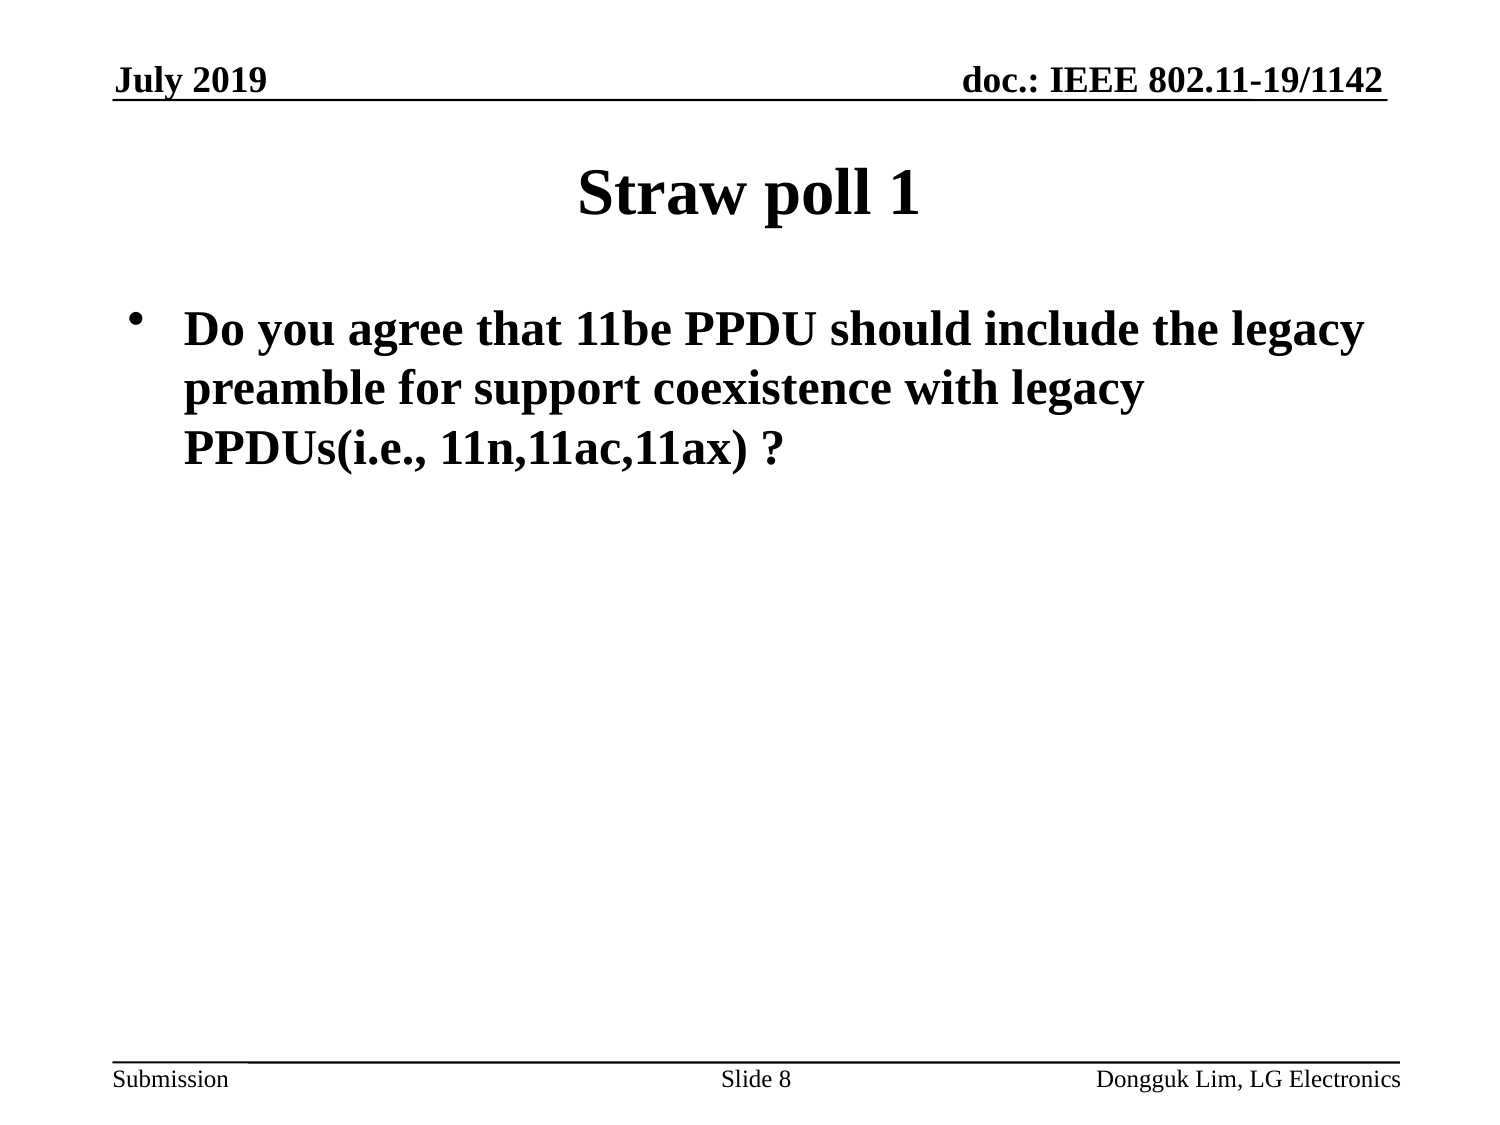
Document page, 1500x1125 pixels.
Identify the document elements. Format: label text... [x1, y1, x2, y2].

list Do you agree that 11be PPDU should include the legacy preamble for support coexistence with legacy PPDUs(i.e., 11n,11ac,11ax) ? [112, 287, 1388, 1000]
footer Dongguk Lim, LG Electronics [1092, 1061, 1402, 1093]
title Straw poll 1 [112, 112, 1388, 263]
slide_number Slide 8 [712, 1061, 800, 1093]
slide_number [114, 54, 270, 101]
